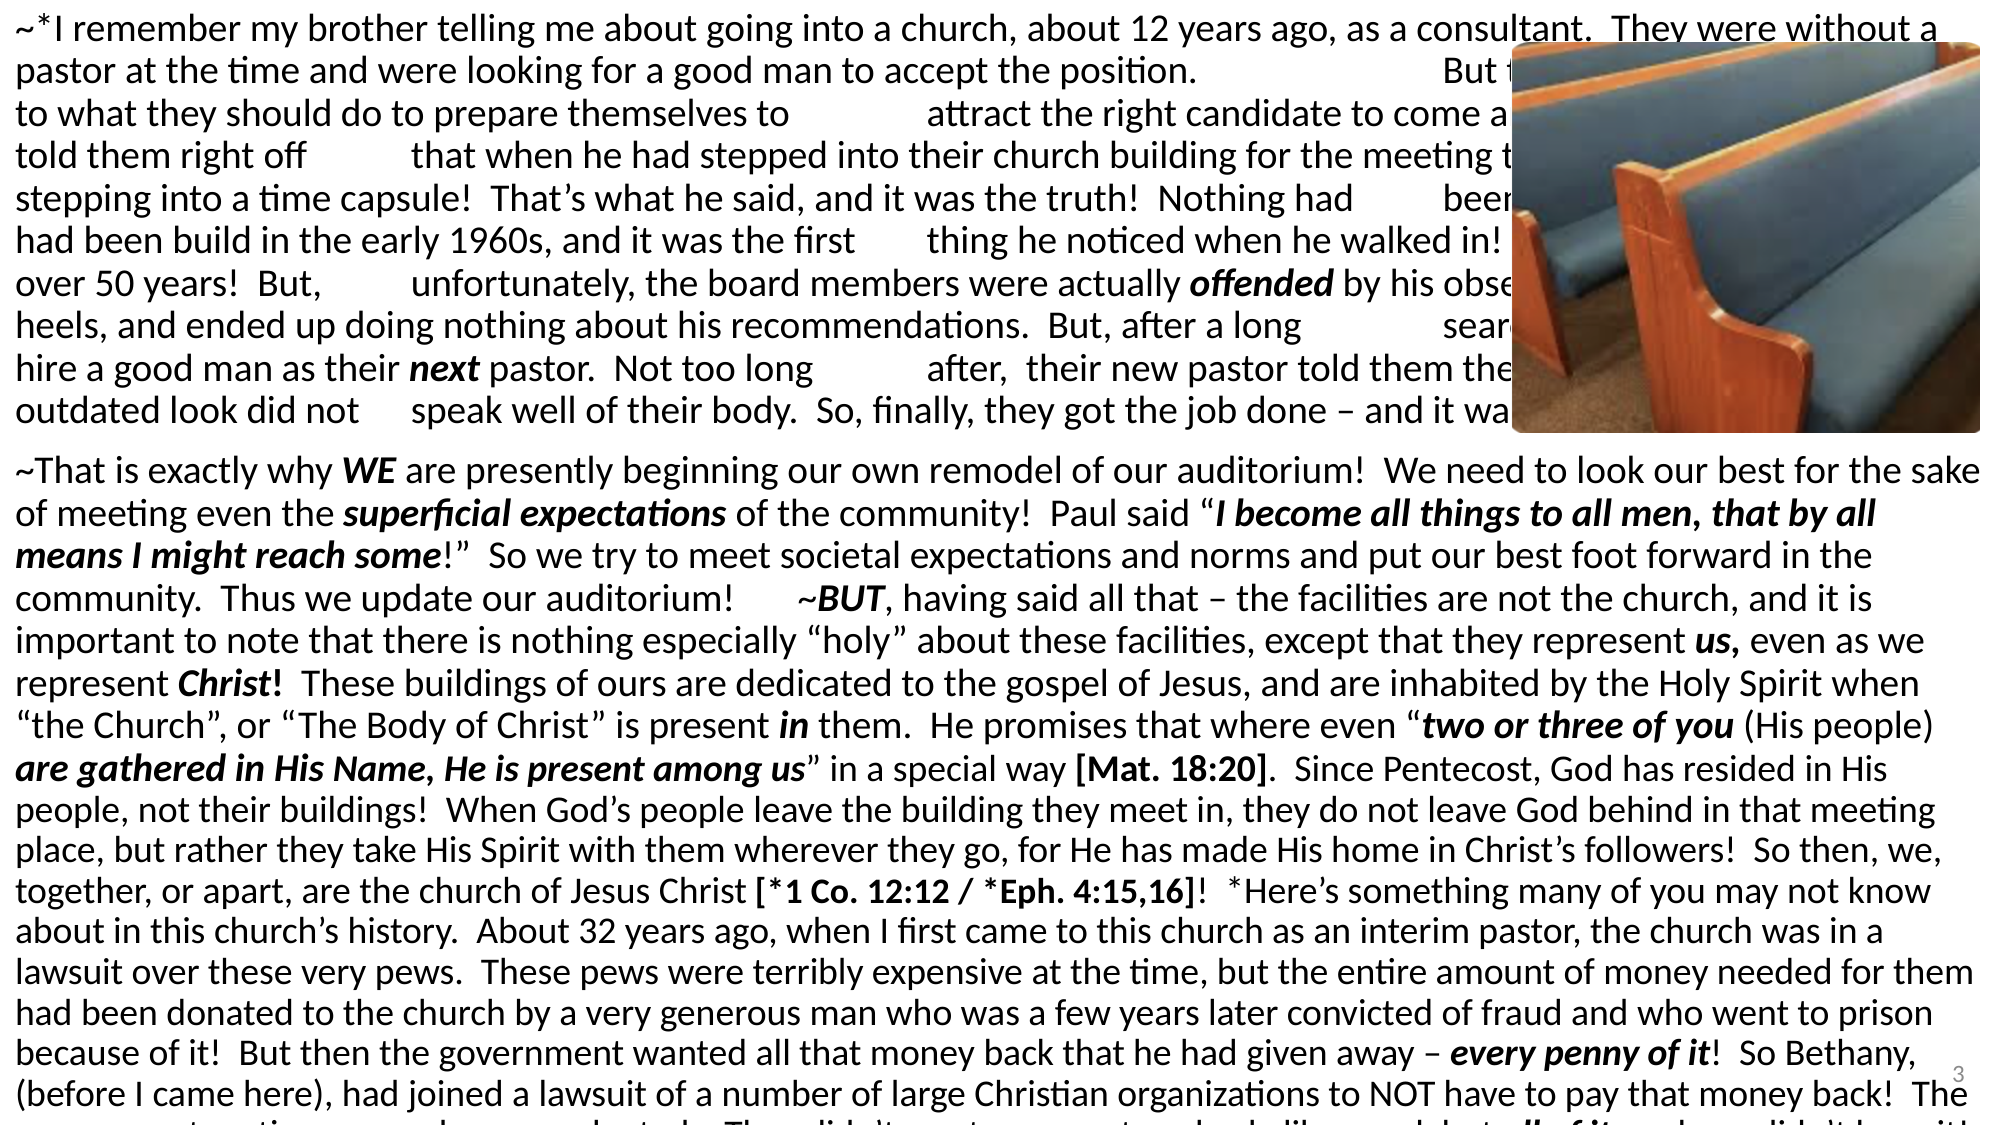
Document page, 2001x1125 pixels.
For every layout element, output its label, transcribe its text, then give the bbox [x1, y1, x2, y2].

picture [1511, 42, 1980, 433]
slide_number 3 [1930, 1042, 1980, 1103]
list ~*I remember my brother telling me about going into a church, about 12 years ago, as a consultant. They were without a pastor at the time and were looking for a good man to accept the position. But they needed some advice as to what they should do to prepare themselves to attract the right candidate to come and take the job! My brother told them right off that when he had stepped into their church building for the meeting that night, it was like stepping into a time capsule! That’s what he said, and it was the truth! Nothing had been touched since the facility had been build in the early 1960s, and it was the first thing he noticed when he walked in! Now, that’s no changes in over 50 years! But, unfortunately, the board members were actually offended by his observation, dug in their heels, and ended up doing nothing about his recommendations. But, after a long search process, they were able to hire a good man as their next pastor. Not too long after, their new pastor told them they needed to remodel! Their outdated look did not speak well of their body. So, finally, they got the job done – and it was beautifully done! ~That is exactly why WE are presently beginning our own remodel of our auditorium! We need to look our best for the sake of meeting even the superficial expectations of the community! Paul said “I become all things to all men, that by all means I might reach some!” So we try to meet societal expectations and norms and put our best foot forward in the community. Thus we update our auditorium! ~BUT, having said all that – the facilities are not the church, and it is important to note that there is nothing especially “holy” about these facilities, except that they represent us, even as we represent Christ! These buildings of ours are dedicated to the gospel of Jesus, and are inhabited by the Holy Spirit when “the Church”, or “The Body of Christ” is present in them. He promises that where even “two or three of you (His people) are gathered in His Name, He is present among us” in a special way [Mat. 18:20]. Since Pentecost, God has resided in His people, not their buildings! When God’s people leave the building they meet in, they do not leave God behind in that meeting place, but rather they take His Spirit with them wherever they go, for He has made His home in Christ’s followers! So then, we, together, or apart, are the church of Jesus Christ [*1 Co. 12:12 / *Eph. 4:15,16]! *Here’s something many of you may not know about in this church’s history. About 32 years ago, when I first came to this church as an interim pastor, the church was in a lawsuit over these very pews. These pews were terribly expensive at the time, but the entire amount of money needed for them had been donated to the church by a very generous man who was a few years later convicted of fraud and who went to prison because of it! But then the government wanted all that money back that he had given away – every penny of it! So Bethany, (before I came here), had joined a lawsuit of a number of large Christian organizations to NOT have to pay that money back! The governments action seemed unprecedented. They didn’t want a percentage back, like usual, but all of it, and, we didn’t have it! We spent it on these pews! [0, 0, 2000, 1125]
